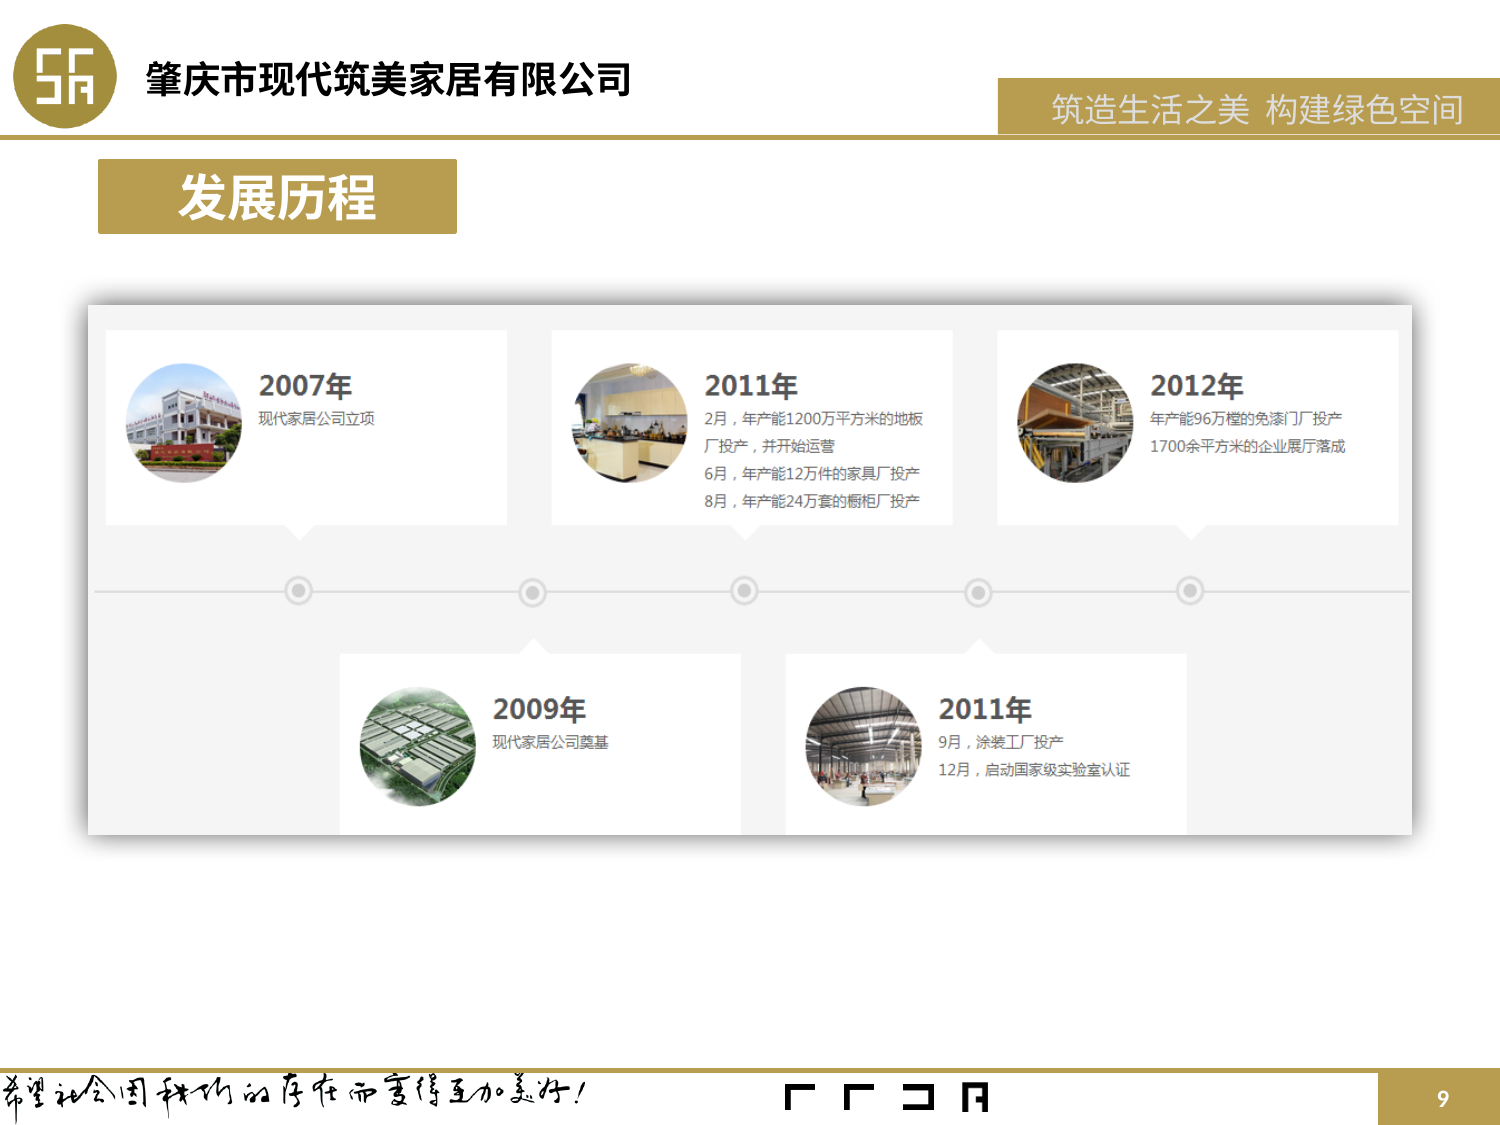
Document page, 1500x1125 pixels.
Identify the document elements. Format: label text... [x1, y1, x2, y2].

picture [88, 305, 1412, 835]
picture [963, 1083, 987, 1112]
picture [844, 1084, 874, 1110]
picture [903, 1084, 934, 1110]
picture [785, 1084, 815, 1110]
slide_number 9 [1378, 1067, 1500, 1125]
picture [0, 24, 130, 133]
text_box 发展历程 [98, 159, 457, 234]
picture [3, 1073, 585, 1125]
